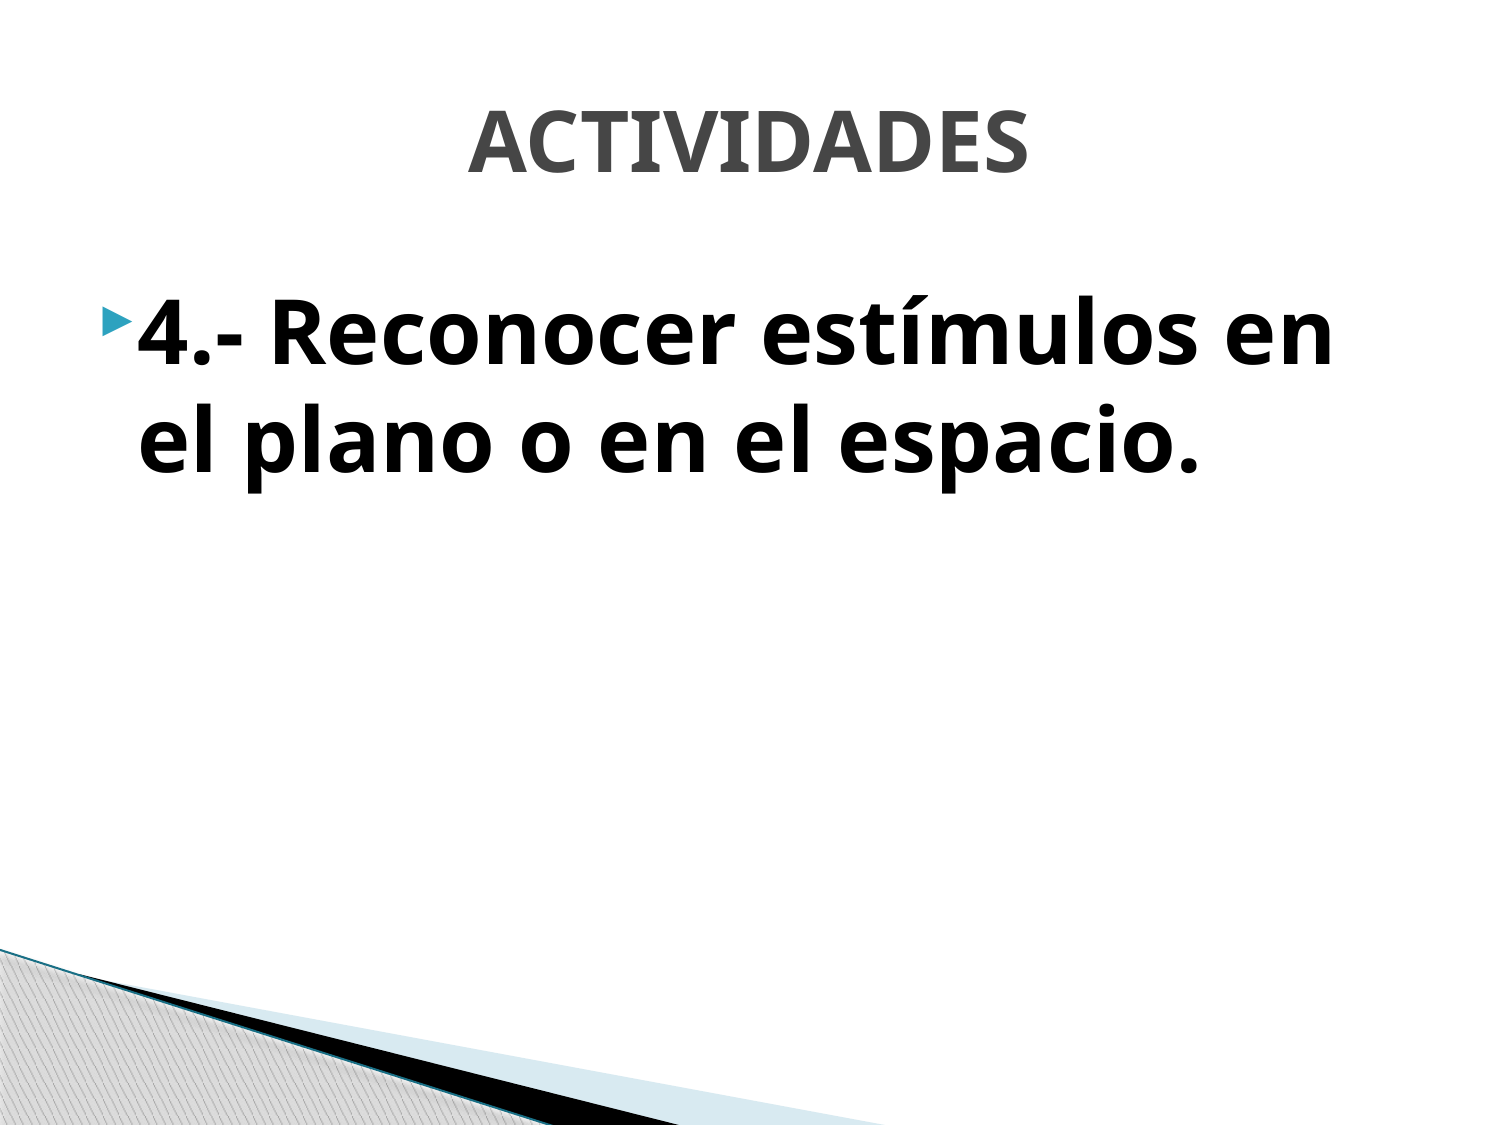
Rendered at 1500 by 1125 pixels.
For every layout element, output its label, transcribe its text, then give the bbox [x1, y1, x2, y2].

list 4.- Reconocer estímulos en el plano o en el espacio. [64, 267, 1415, 575]
title ACTIVIDADES [75, 45, 1425, 233]
